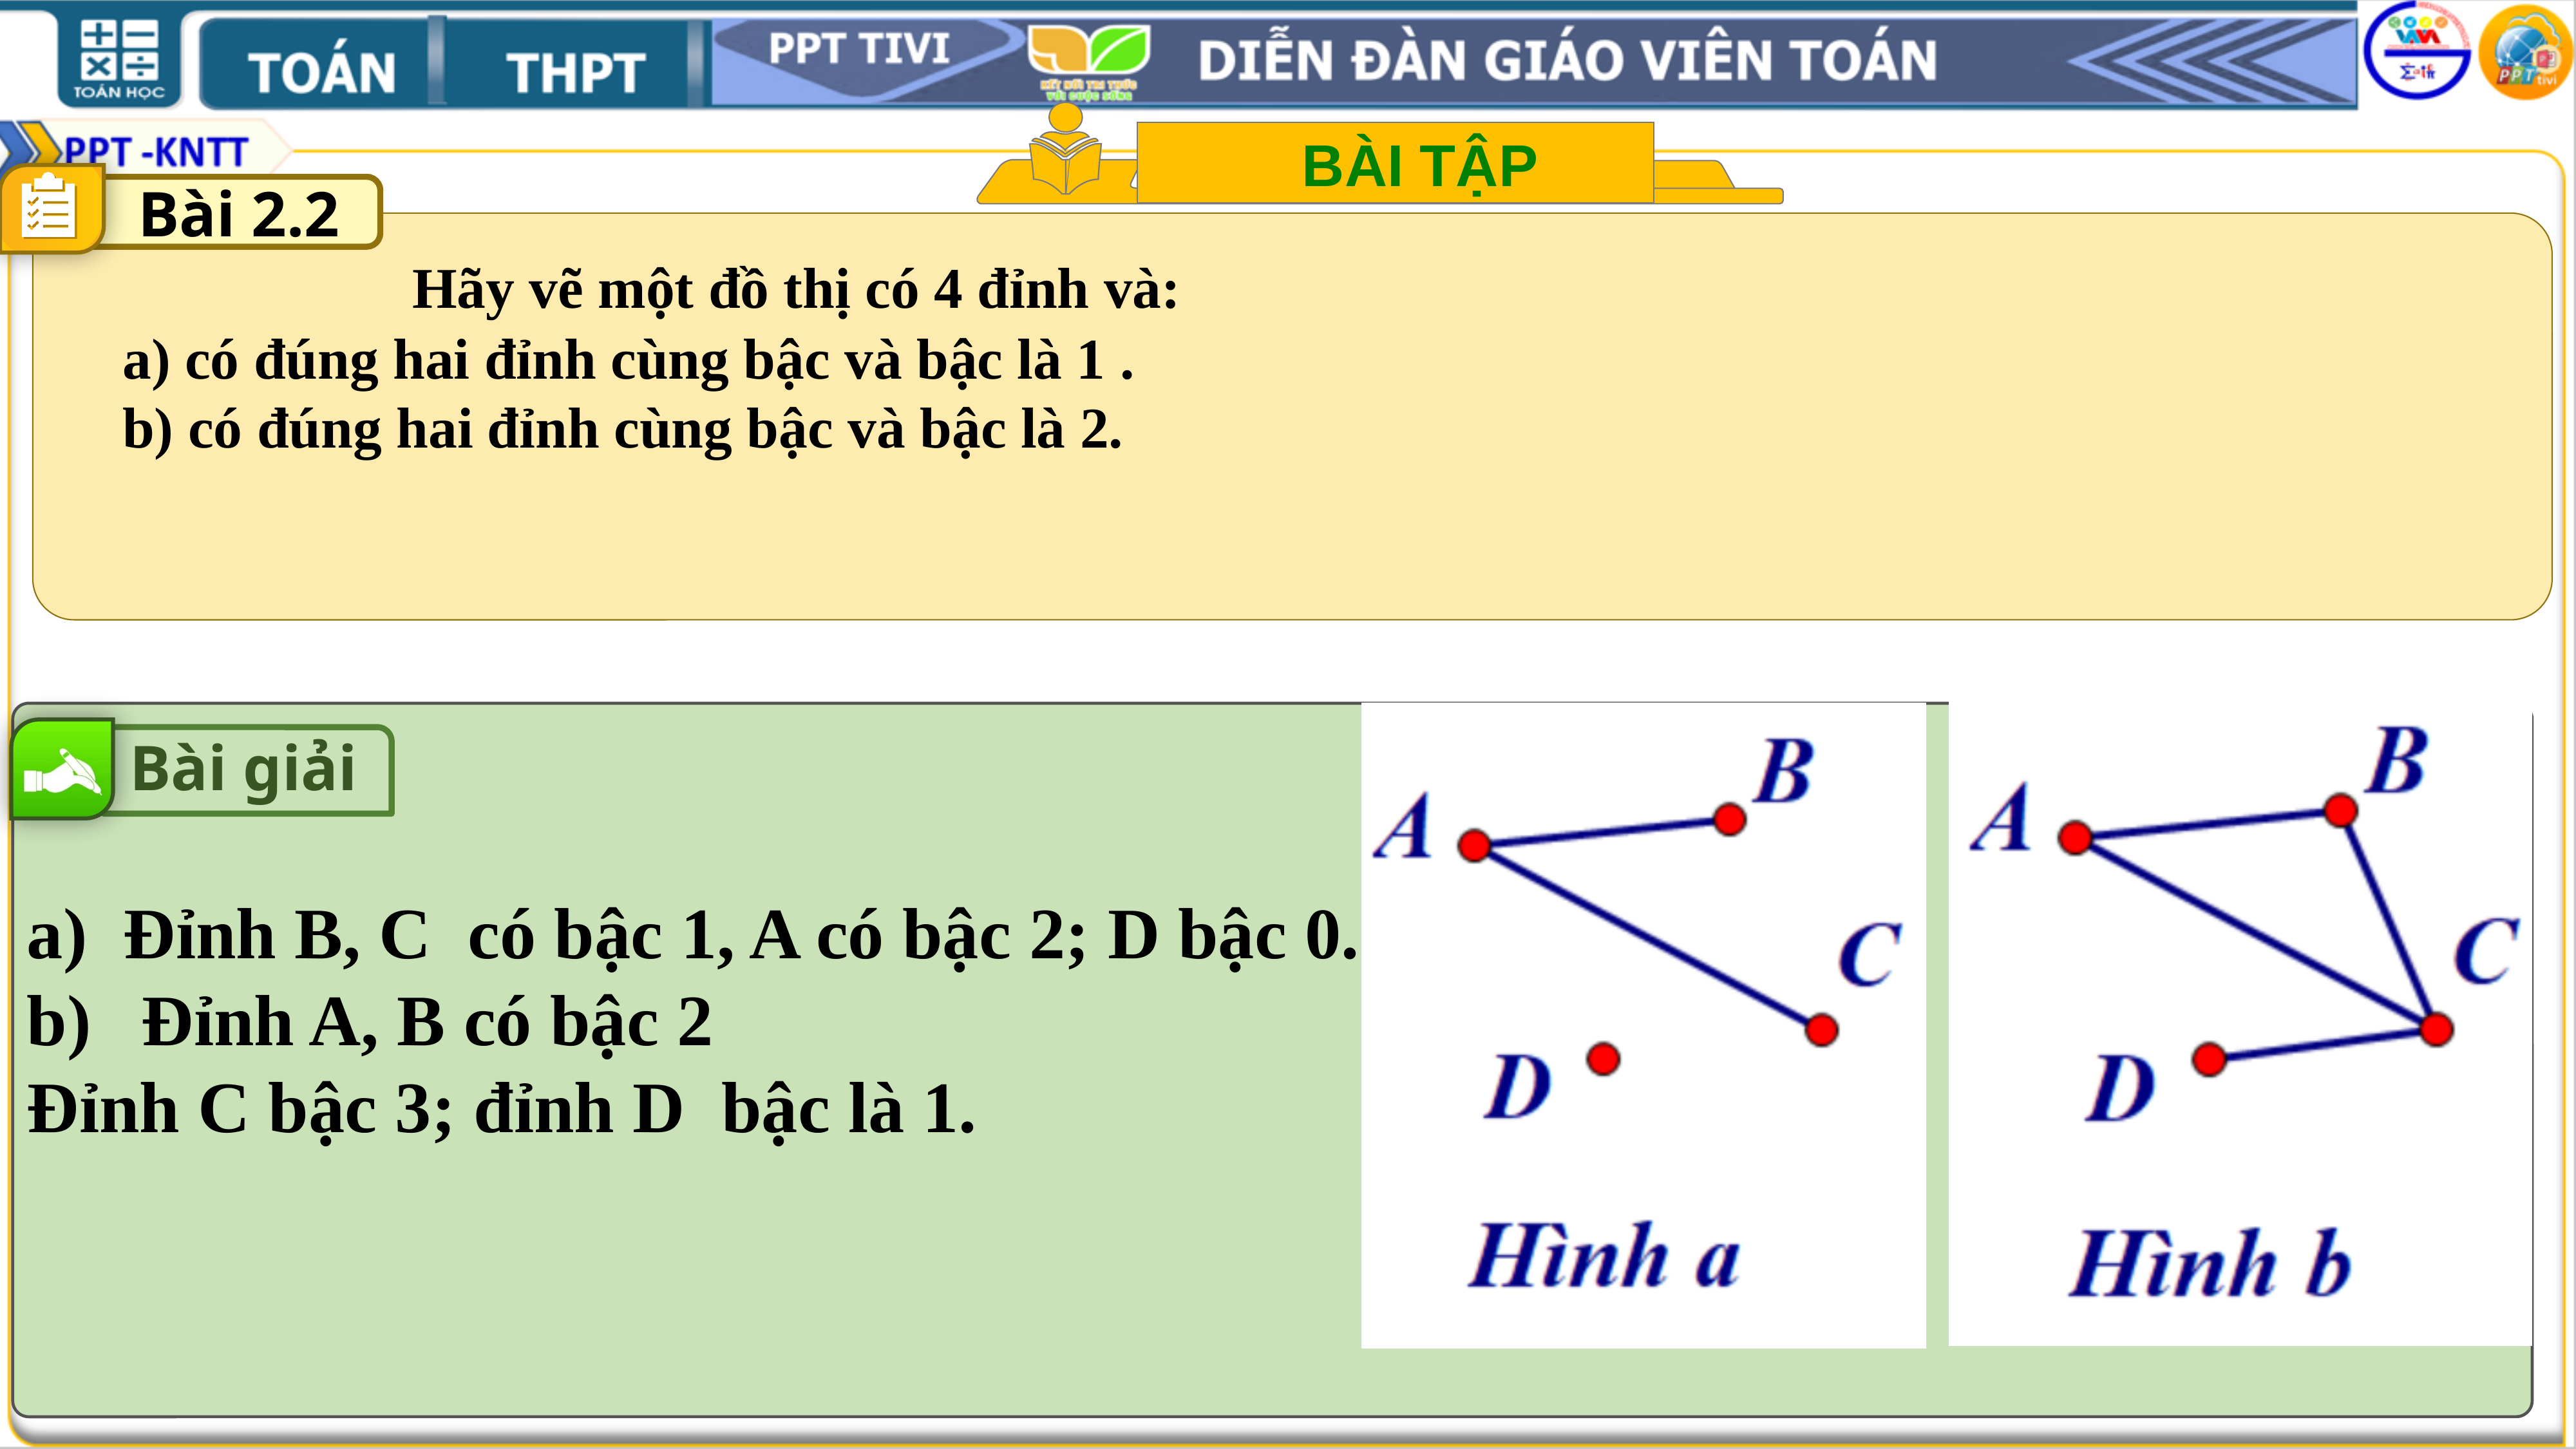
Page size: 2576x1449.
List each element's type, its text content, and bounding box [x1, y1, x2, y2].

text_box [32, 255, 2553, 621]
text_box Hãy vẽ một đồ thị có 4 đỉnh và: a) có đúng hai đỉnh cùng bậc và bậc là 1 . b) có đúng hai đỉnh cùng bậc và bậc là 2. [113, 239, 2576, 542]
text_box Đỉnh B, C có bậc 1, A có bậc 2; D bậc 0. Đỉnh A, B có bậc 2 Đỉnh C bậc 3; đỉnh D bậc là 1. [12, 702, 2533, 1417]
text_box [11, 719, 392, 819]
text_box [0, 165, 386, 255]
picture [0, 0, 2576, 239]
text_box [976, 102, 1783, 204]
picture [0, 255, 2576, 1449]
text_box [386, 212, 2550, 239]
